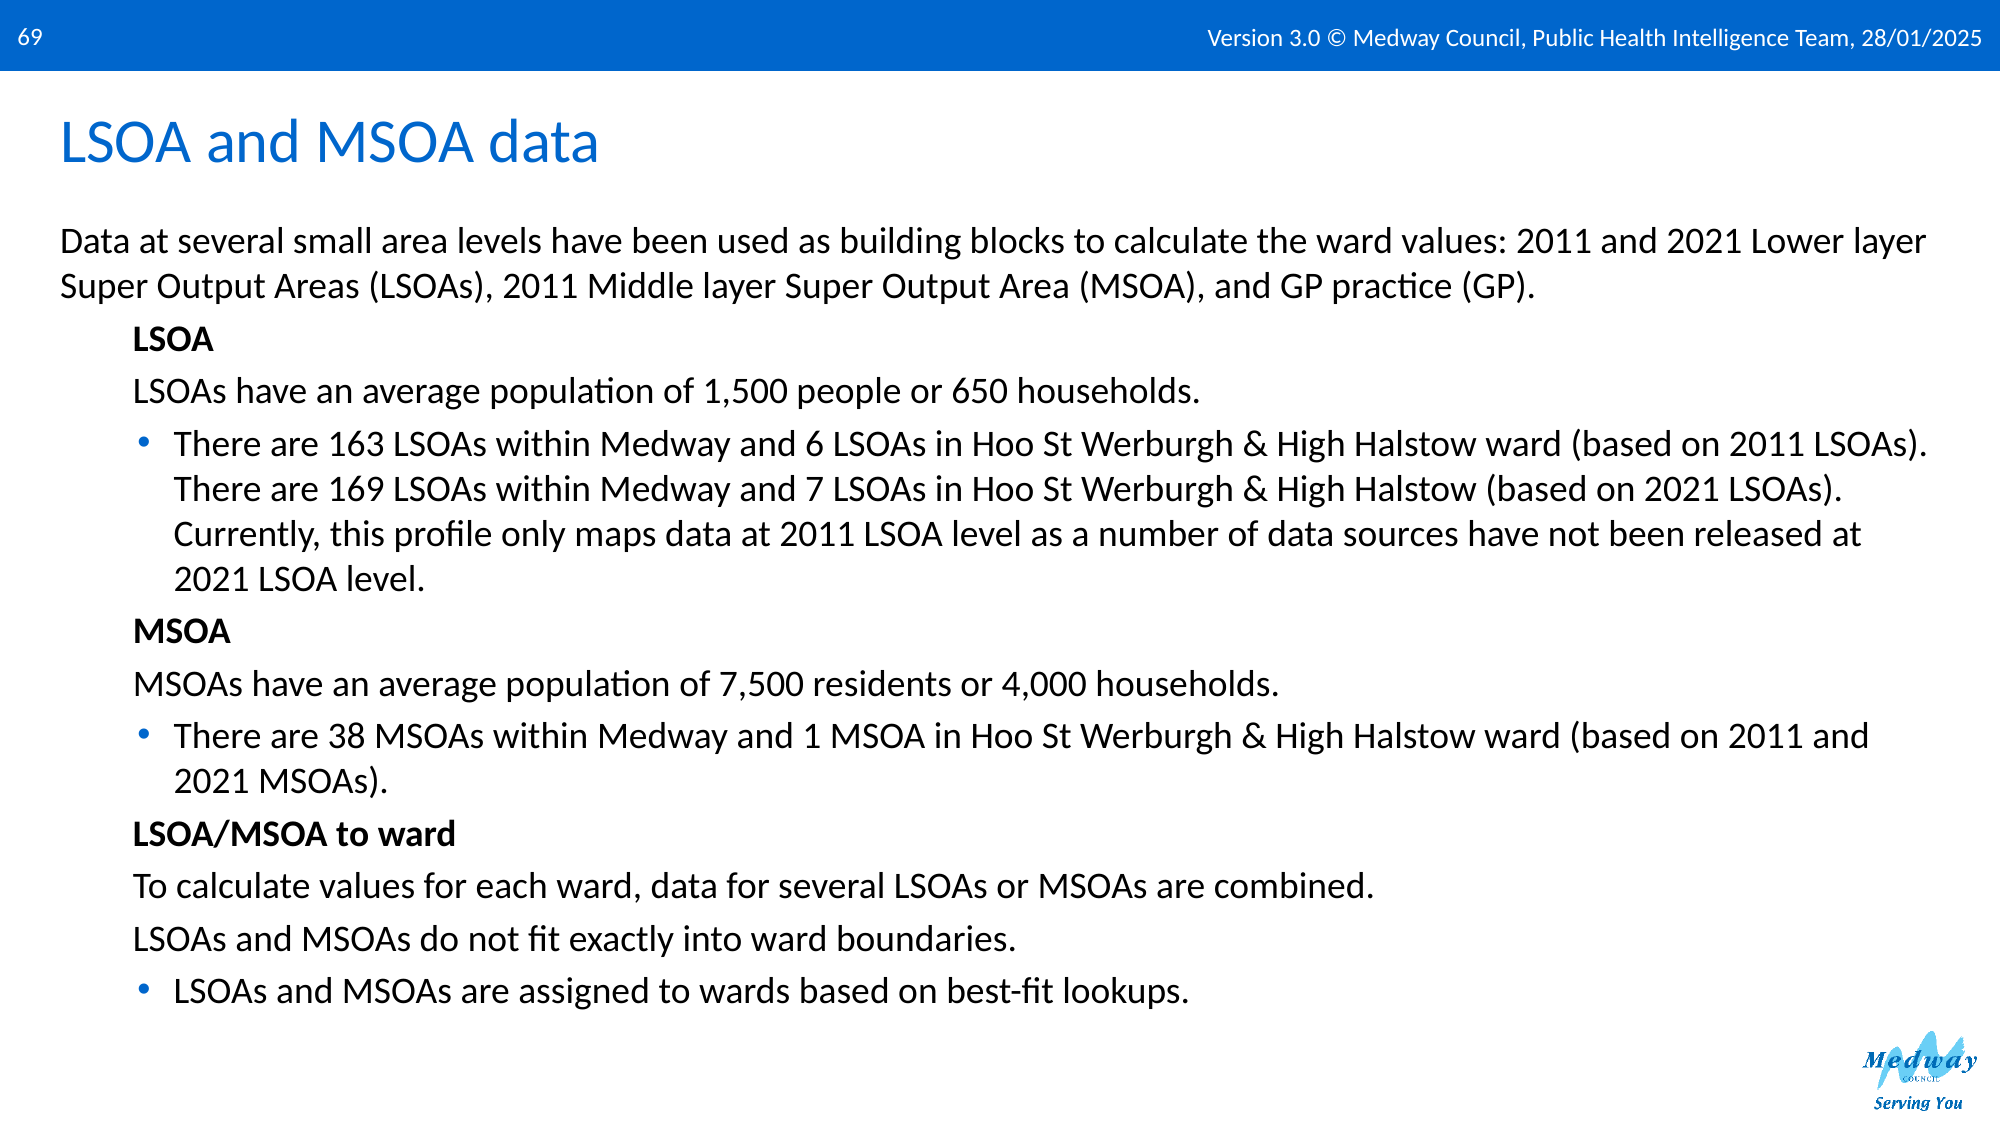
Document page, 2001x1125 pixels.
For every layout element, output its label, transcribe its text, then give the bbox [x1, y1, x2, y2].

list Version 3.0 © Medway Council, Public Health Intelligence Team, 28/01/2025 [881, 2, 2000, 72]
slide_number 69 [2, 5, 239, 66]
title LSOA and MSOA data [45, 83, 1955, 191]
picture [1862, 1031, 1977, 1111]
list Data at several small area levels have been used as building blocks to calculate the ward values: 2011 and 2021 Lower layer Super Output Areas (LSOAs), 2011 Middle layer Super Output Area (MSOA), and GP practice (GP). LSOA LSOAs have an average population of 1,500 people or 650 households. There are 163 LSOAs within Medway and 6 LSOAs in Hoo St Werburgh & High Halstow ward (based on 2011 LSOAs). There are 169 LSOAs within Medway and 7 LSOAs in Hoo St Werburgh & High Halstow (based on 2021 LSOAs). Currently, this profile only maps data at 2011 LSOA level as a number of data sources have not been released at 2021 LSOA level. MSOA MSOAs have an average population of 7,500 residents or 4,000 households. There are 38 MSOAs within Medway and 1 MSOA in Hoo St Werburgh & High Halstow ward (based on 2011 and 2021 MSOAs). LSOA/MSOA to ward To calculate values for each ward, data for several LSOAs or MSOAs are combined. LSOAs and MSOAs do not fit exactly into ward boundaries. LSOAs and MSOAs are assigned to wards based on best-fit lookups. [45, 208, 1955, 1024]
